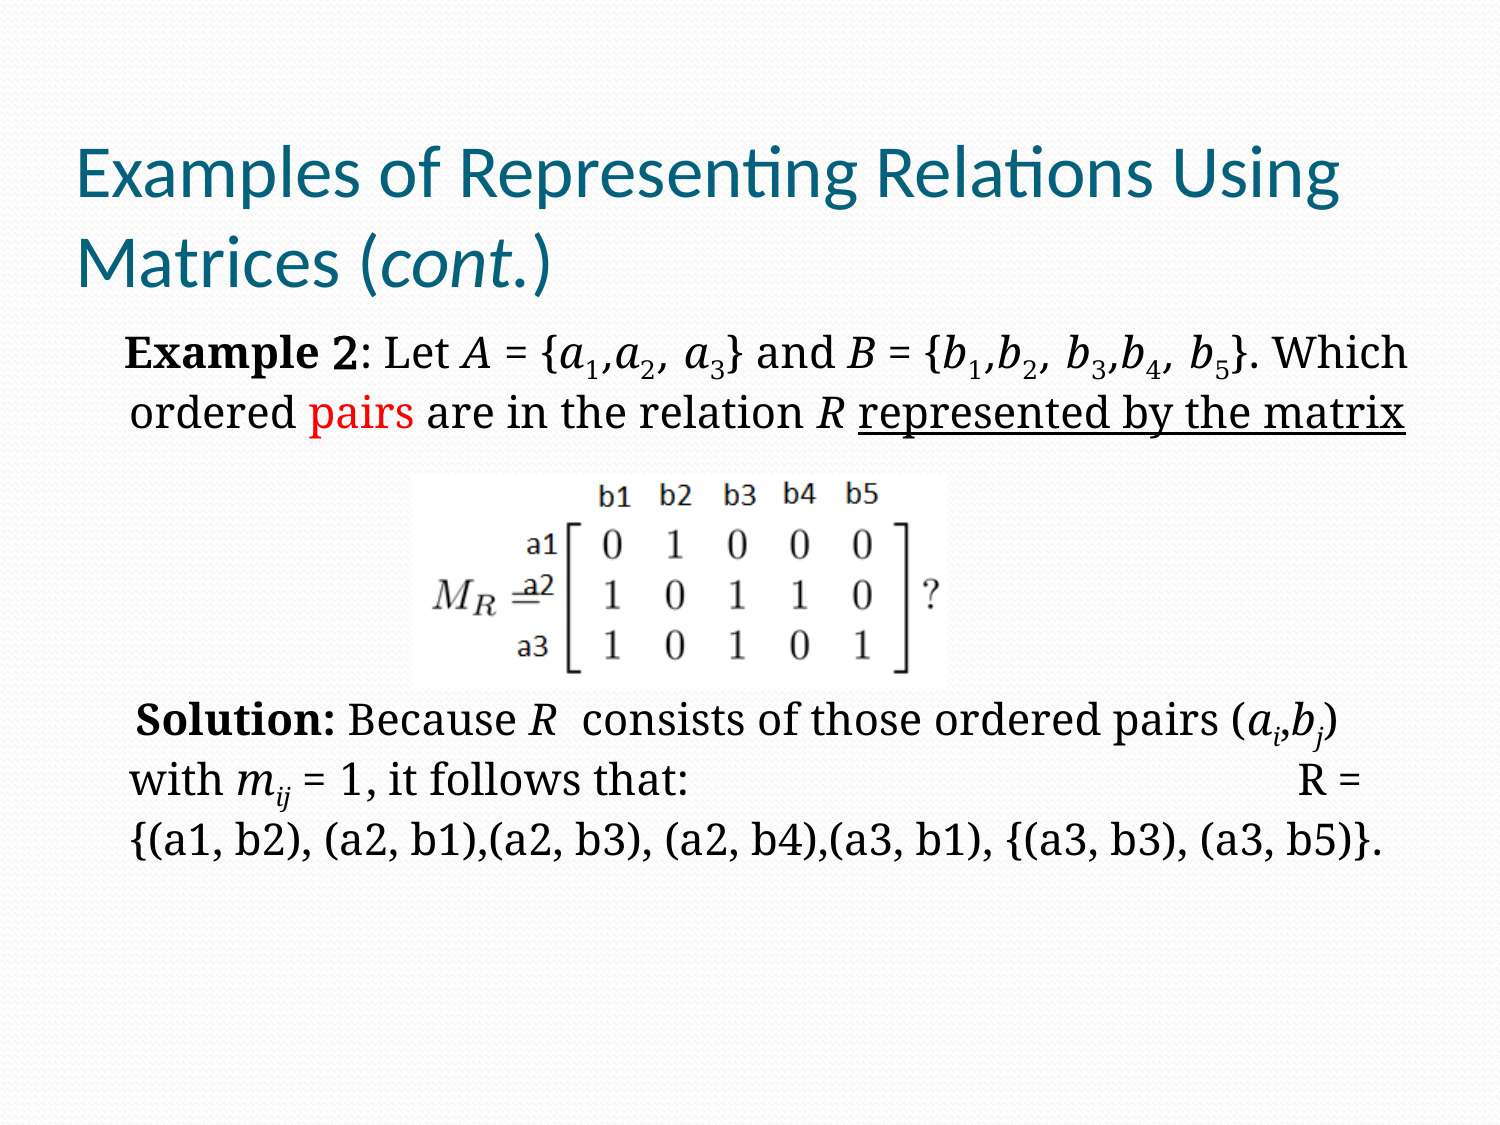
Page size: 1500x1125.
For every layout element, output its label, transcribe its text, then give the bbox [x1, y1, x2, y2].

title Examples of Representing Relations Using Matrices (cont.) [75, 115, 1425, 303]
list Example 2: Let A = {a1,a2, a3} and B = {b1,b2, b3,b4, b5}. Which ordered pairs are in the relation R represented by the matrix Solution: Because R consists of those ordered pairs (ai,bj) with mij = 1, it follows that: R = {(a1, b2), (a2, b1),(a2, b3), (a2, b4),(a3, b1), {(a3, b3), (a3, b5)}. [75, 317, 1425, 1038]
text_box [406, 476, 953, 699]
picture [412, 474, 948, 688]
